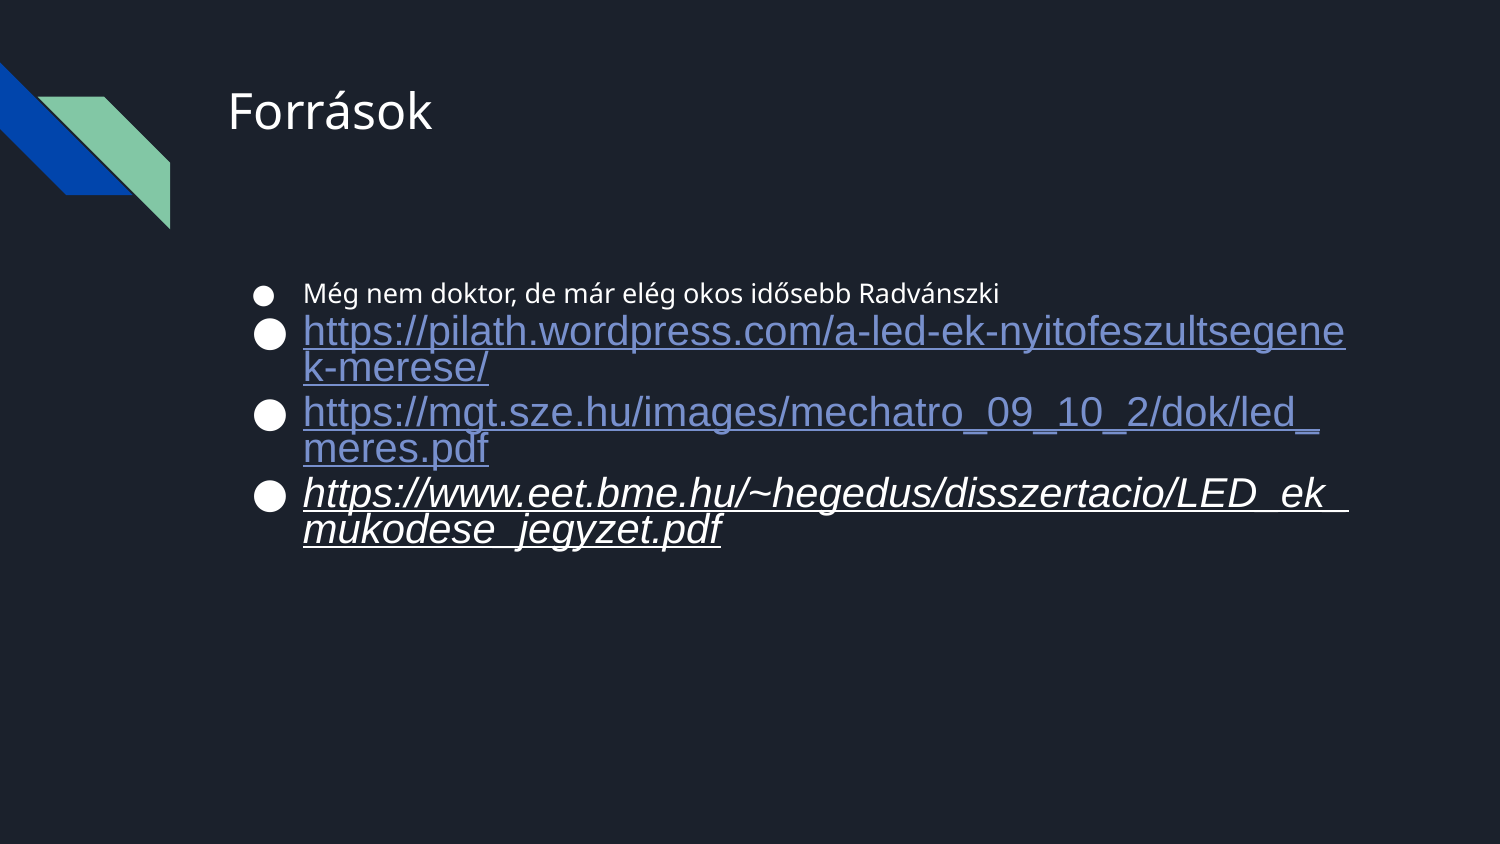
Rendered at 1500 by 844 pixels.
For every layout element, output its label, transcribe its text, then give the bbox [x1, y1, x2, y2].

title Források [212, 64, 1368, 215]
list Még nem doktor, de már elég okos idősebb Radvánszki https://pilath.wordpress.com/a-led-ek-nyitofeszultsegenek-merese/ https://mgt.sze.hu/images/mechatro_09_10_2/dok/led_meres.pdf https://www.eet.bme.hu/~hegedus/disszertacio/LED_ek_mukodese_jegyzet.pdf [212, 257, 1368, 735]
